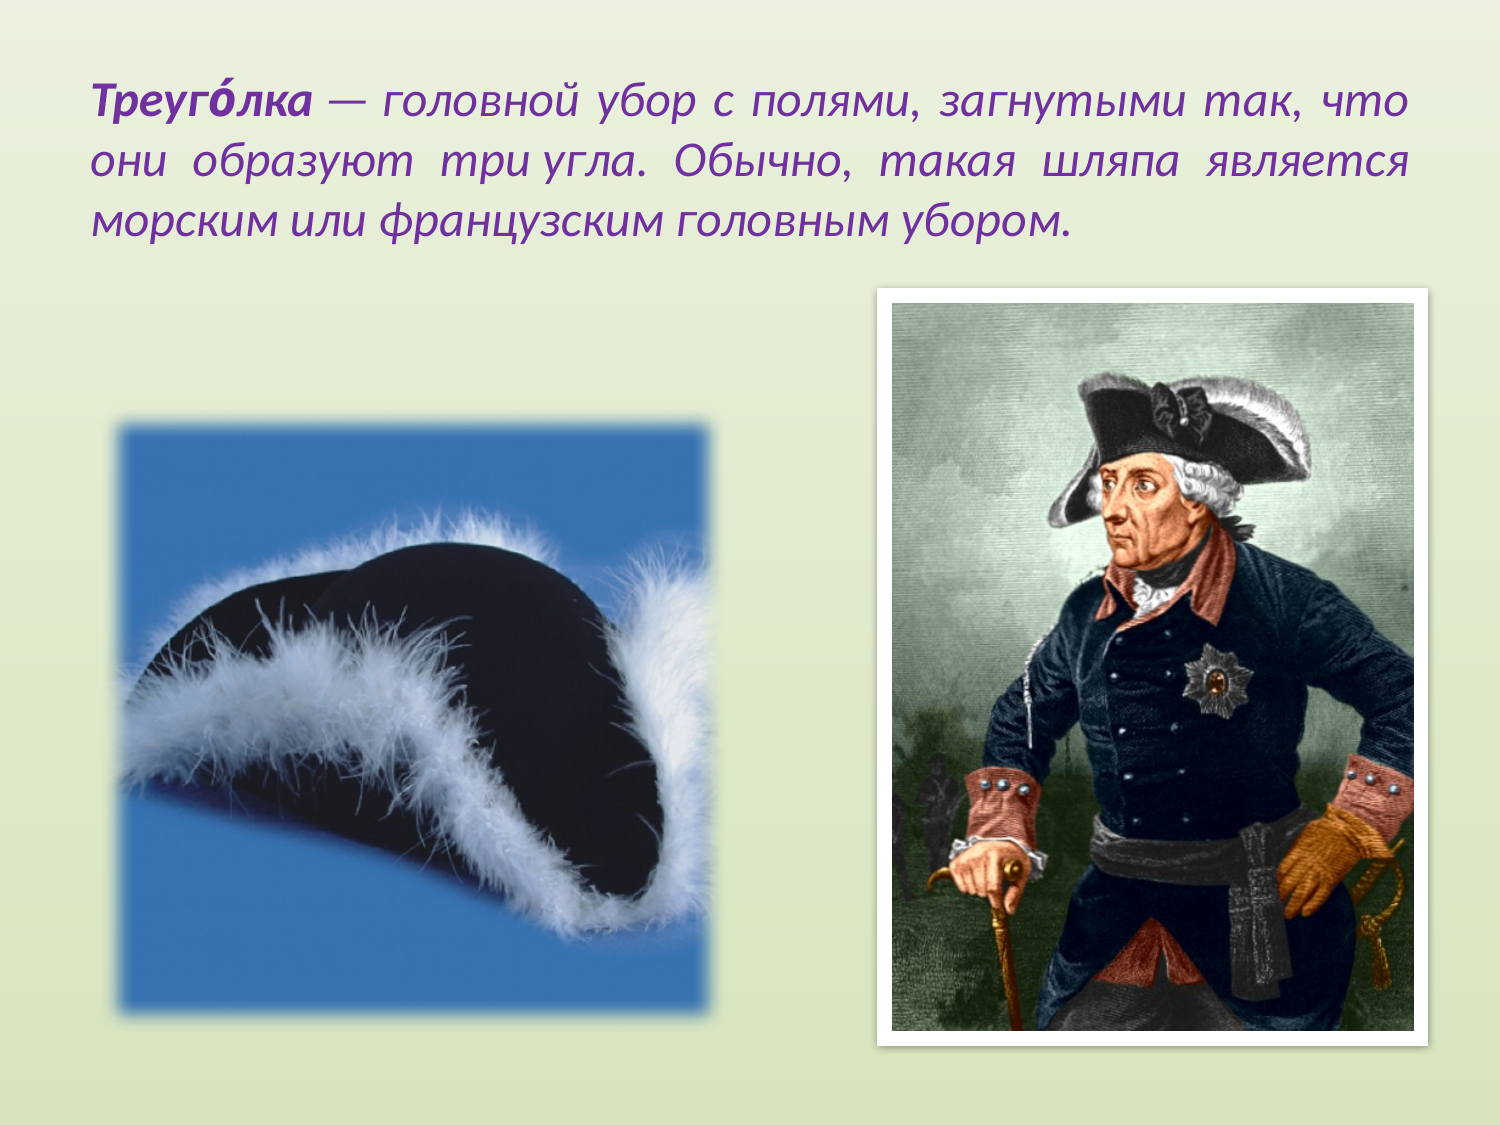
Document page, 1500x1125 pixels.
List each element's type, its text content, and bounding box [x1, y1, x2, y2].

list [100, 405, 726, 1032]
picture [891, 302, 1415, 1032]
title Треуго́лка — головной убор с полями, загнутыми так, что они образуют три угла. Обычно, такая шляпа является морским или французским головным убором. [75, 45, 1425, 268]
